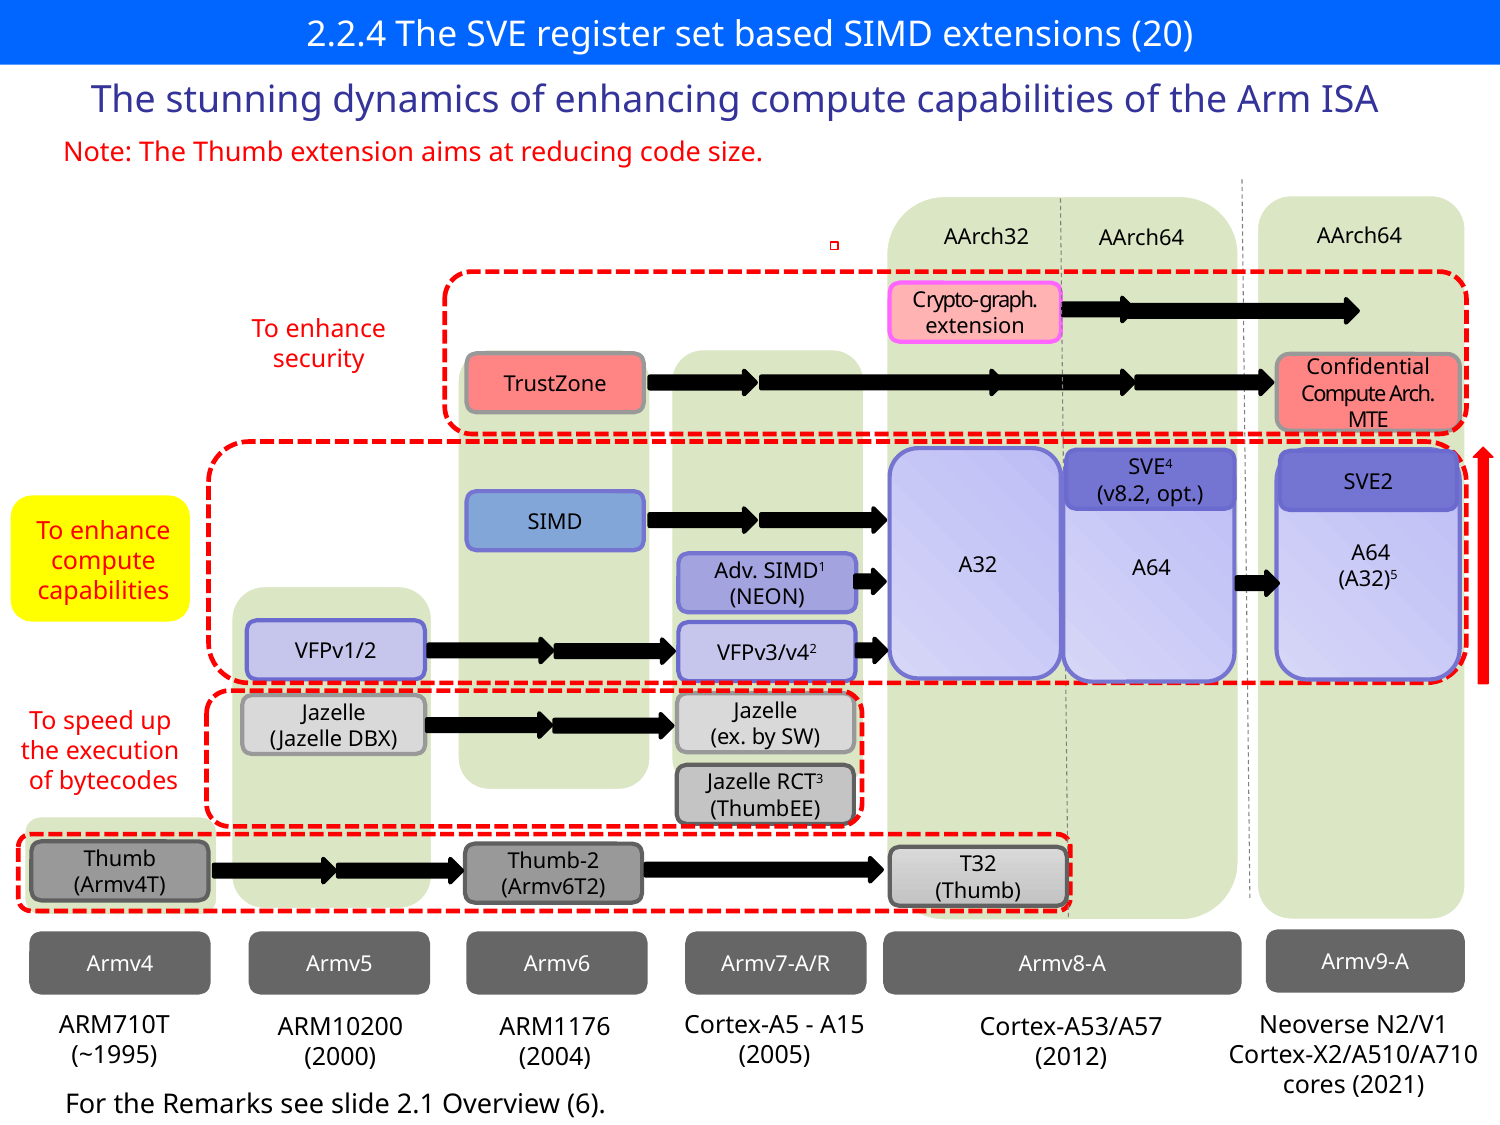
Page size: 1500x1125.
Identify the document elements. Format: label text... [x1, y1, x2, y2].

title 2.2.4 The SVE register set based SIMD extensions (20) [0, 0, 1500, 65]
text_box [0, 126, 1500, 1108]
text_box The stunning dynamics of enhancing compute capabilities of the Arm ISA [76, 67, 1405, 125]
text_box For the Remarks see slide 2.1 Overview (6). [50, 1115, 621, 1125]
